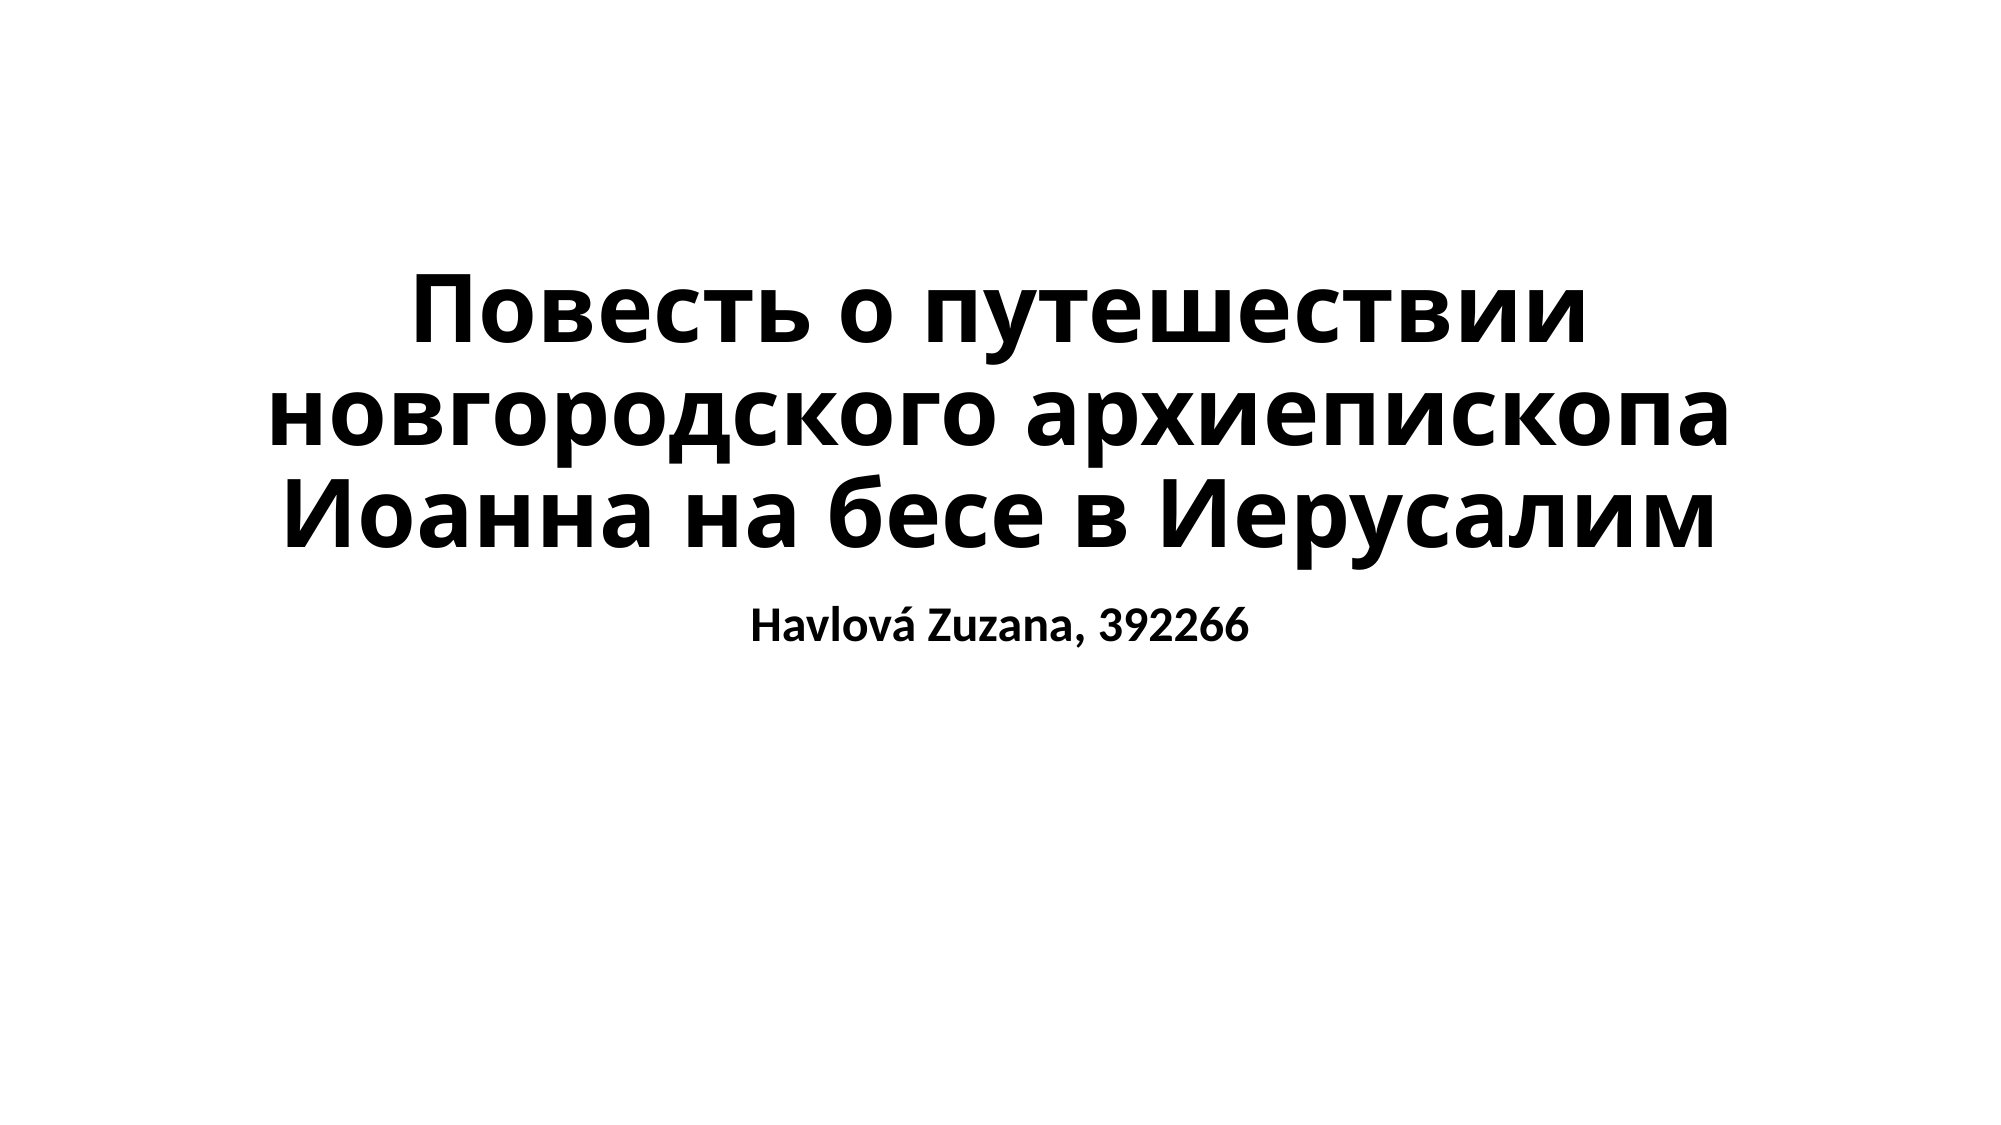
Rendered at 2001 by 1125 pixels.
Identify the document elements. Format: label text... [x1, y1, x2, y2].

subtitle Havlová Zuzana, 392266 [249, 590, 1750, 863]
title Повесть о путешествии новгородского архиепископа Иоанна на бесе в Иерусалим [249, 184, 1750, 576]
